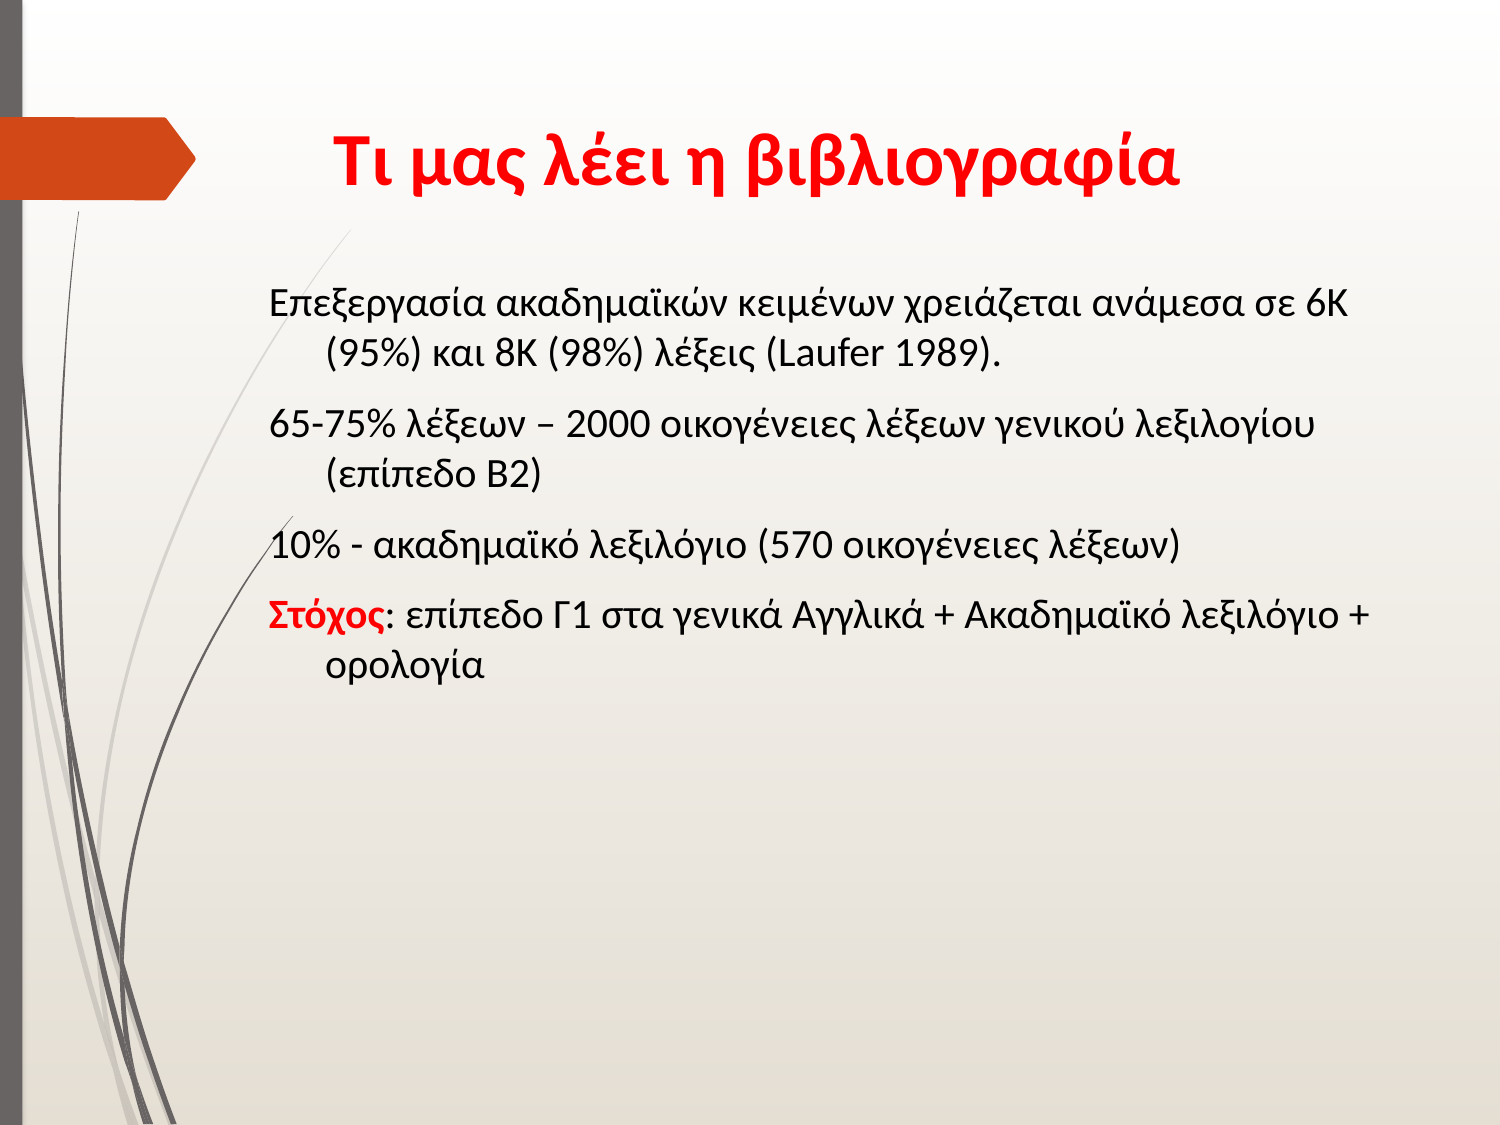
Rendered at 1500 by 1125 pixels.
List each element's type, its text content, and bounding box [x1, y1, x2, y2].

list Επεξεργασία ακαδημαϊκών κειμένων χρειάζεται ανάμεσα σε 6Κ (95%) και 8Κ (98%) λέξεις (Laufer 1989). 65-75% λέξεων – 2000 οικογένειες λέξεων γενικού λεξιλογίου (επίπεδο Β2) 10% - ακαδημαϊκό λεξιλόγιο (570 οικογένειες λέξεων) Στόχος: επίπεδο Γ1 στα γενικά Αγγλικά + Ακαδημαϊκό λεξιλόγιο + ορολογία [253, 267, 1416, 1071]
title Τι μας λέει η βιβλιογραφία [319, 102, 1416, 267]
